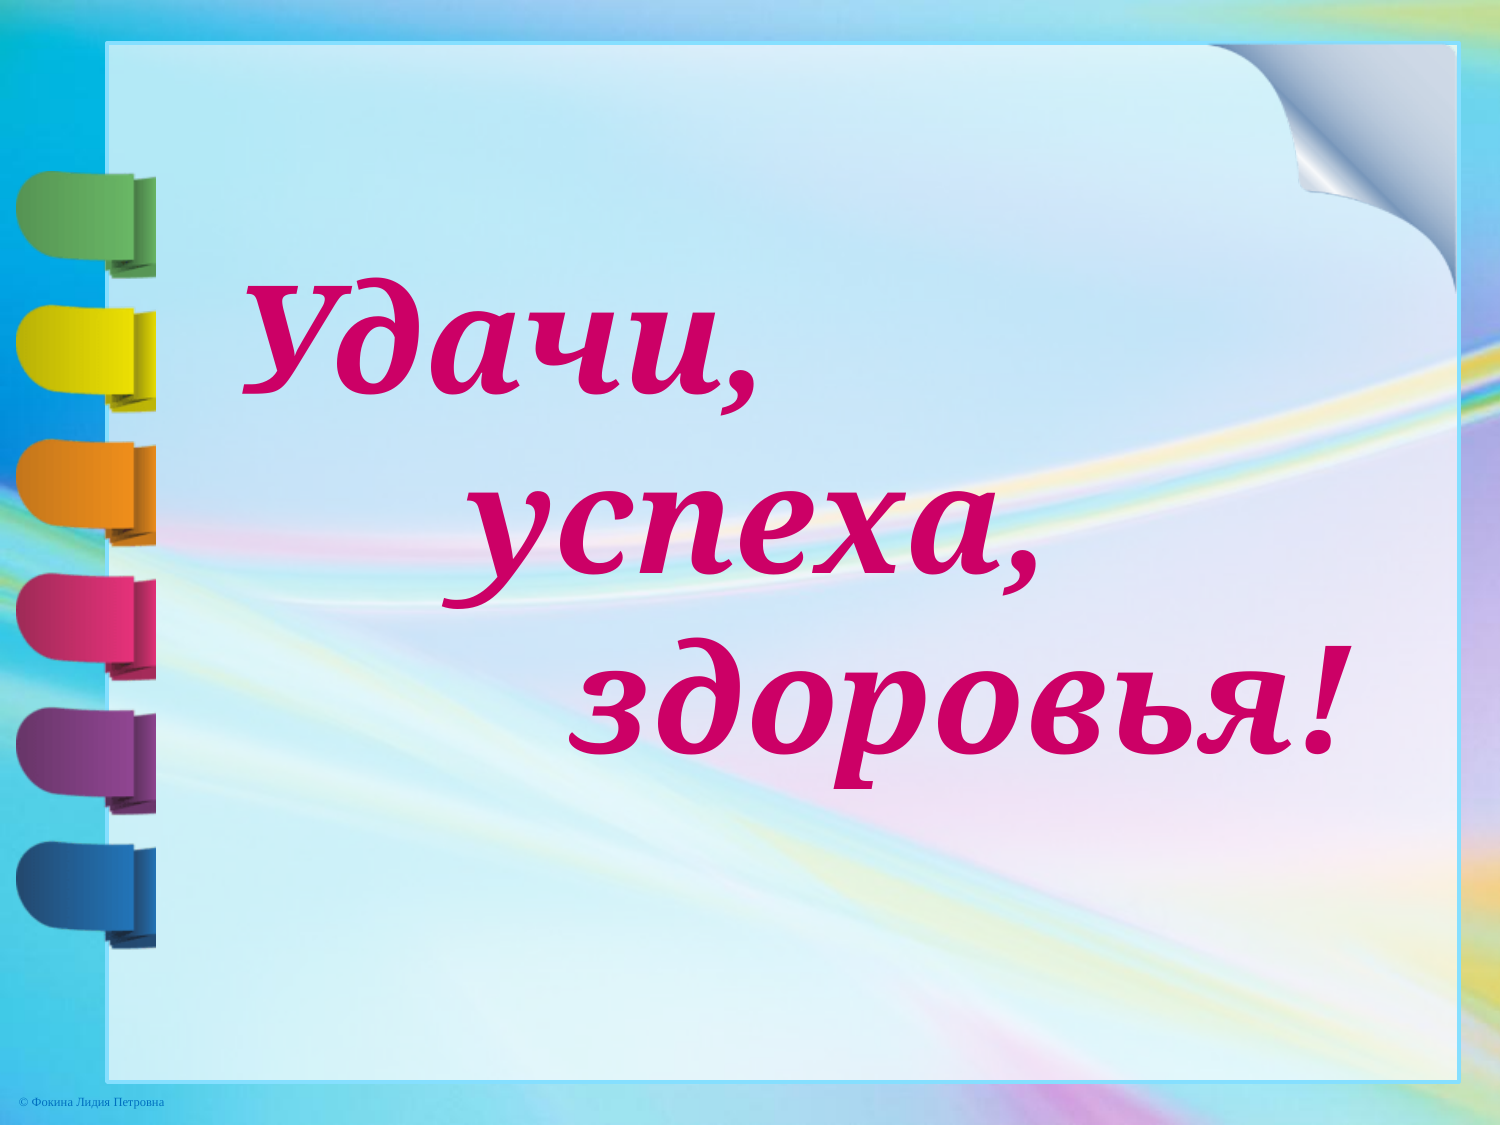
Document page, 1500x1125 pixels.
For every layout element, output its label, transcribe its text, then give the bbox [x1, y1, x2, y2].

picture [0, 0, 1500, 1125]
text_box Удачи, успеха, здоровья! [218, 236, 1395, 792]
